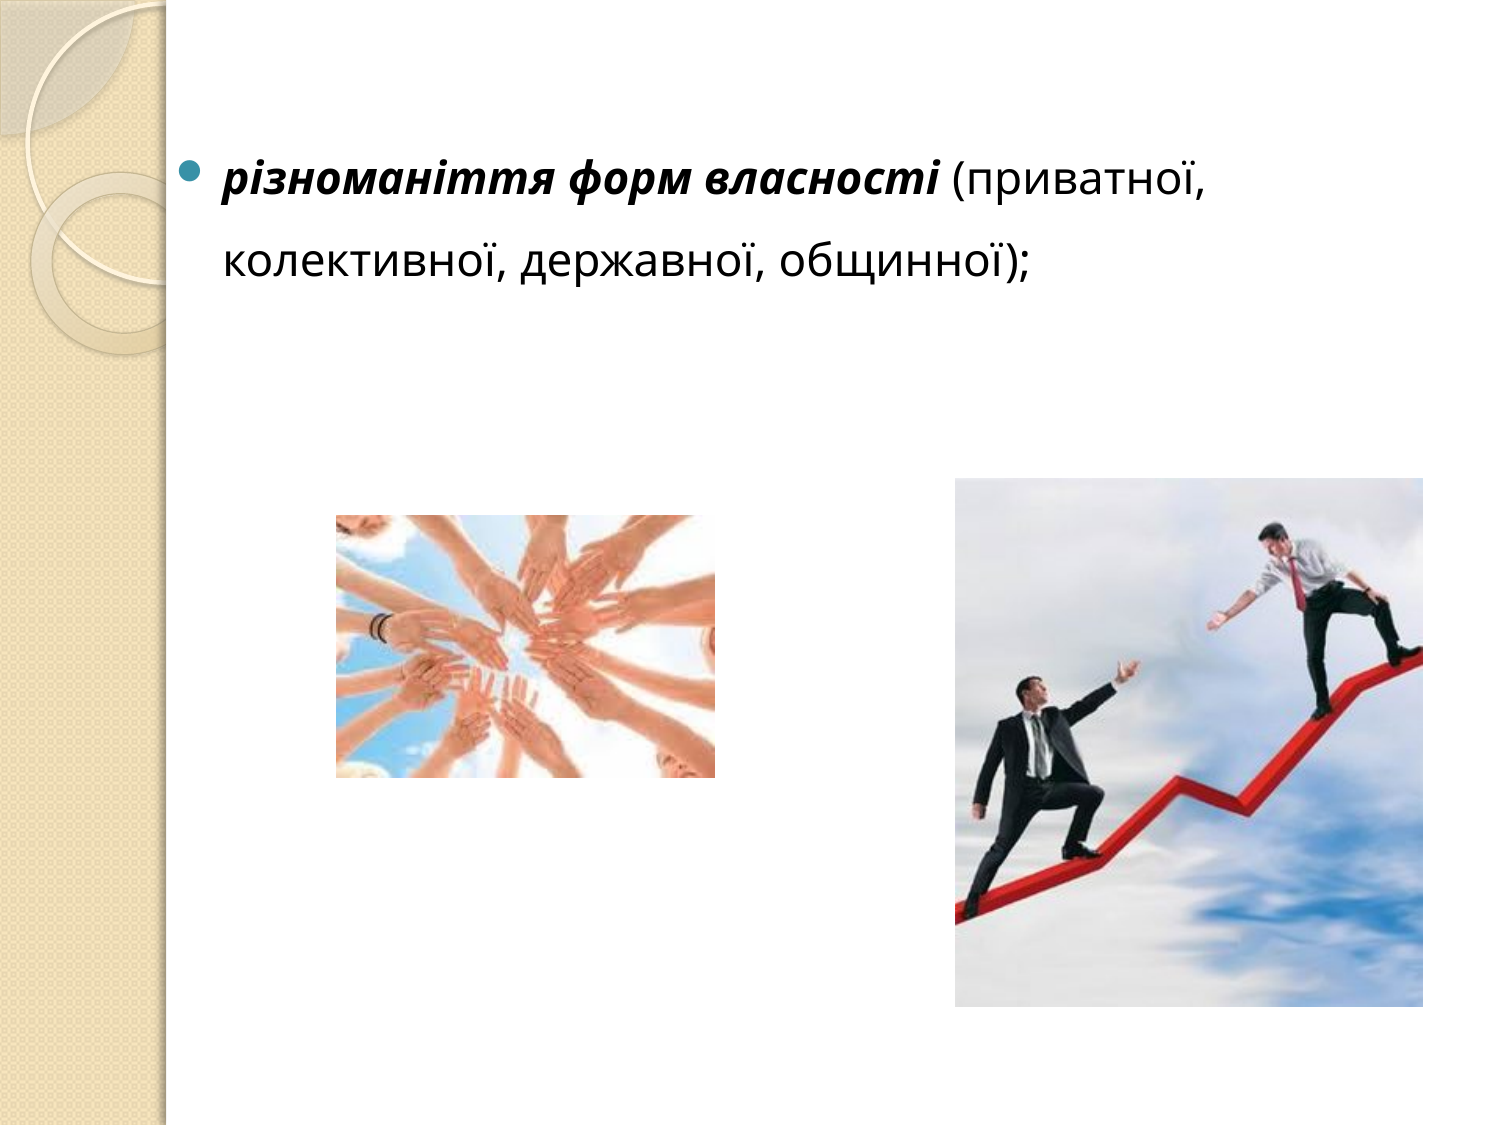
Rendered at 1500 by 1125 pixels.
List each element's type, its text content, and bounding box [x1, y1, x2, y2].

list різноманіття форм власності (приватної, колективної, державної, общинної); [147, 113, 1343, 1062]
picture [955, 477, 1424, 1007]
picture [336, 514, 715, 778]
